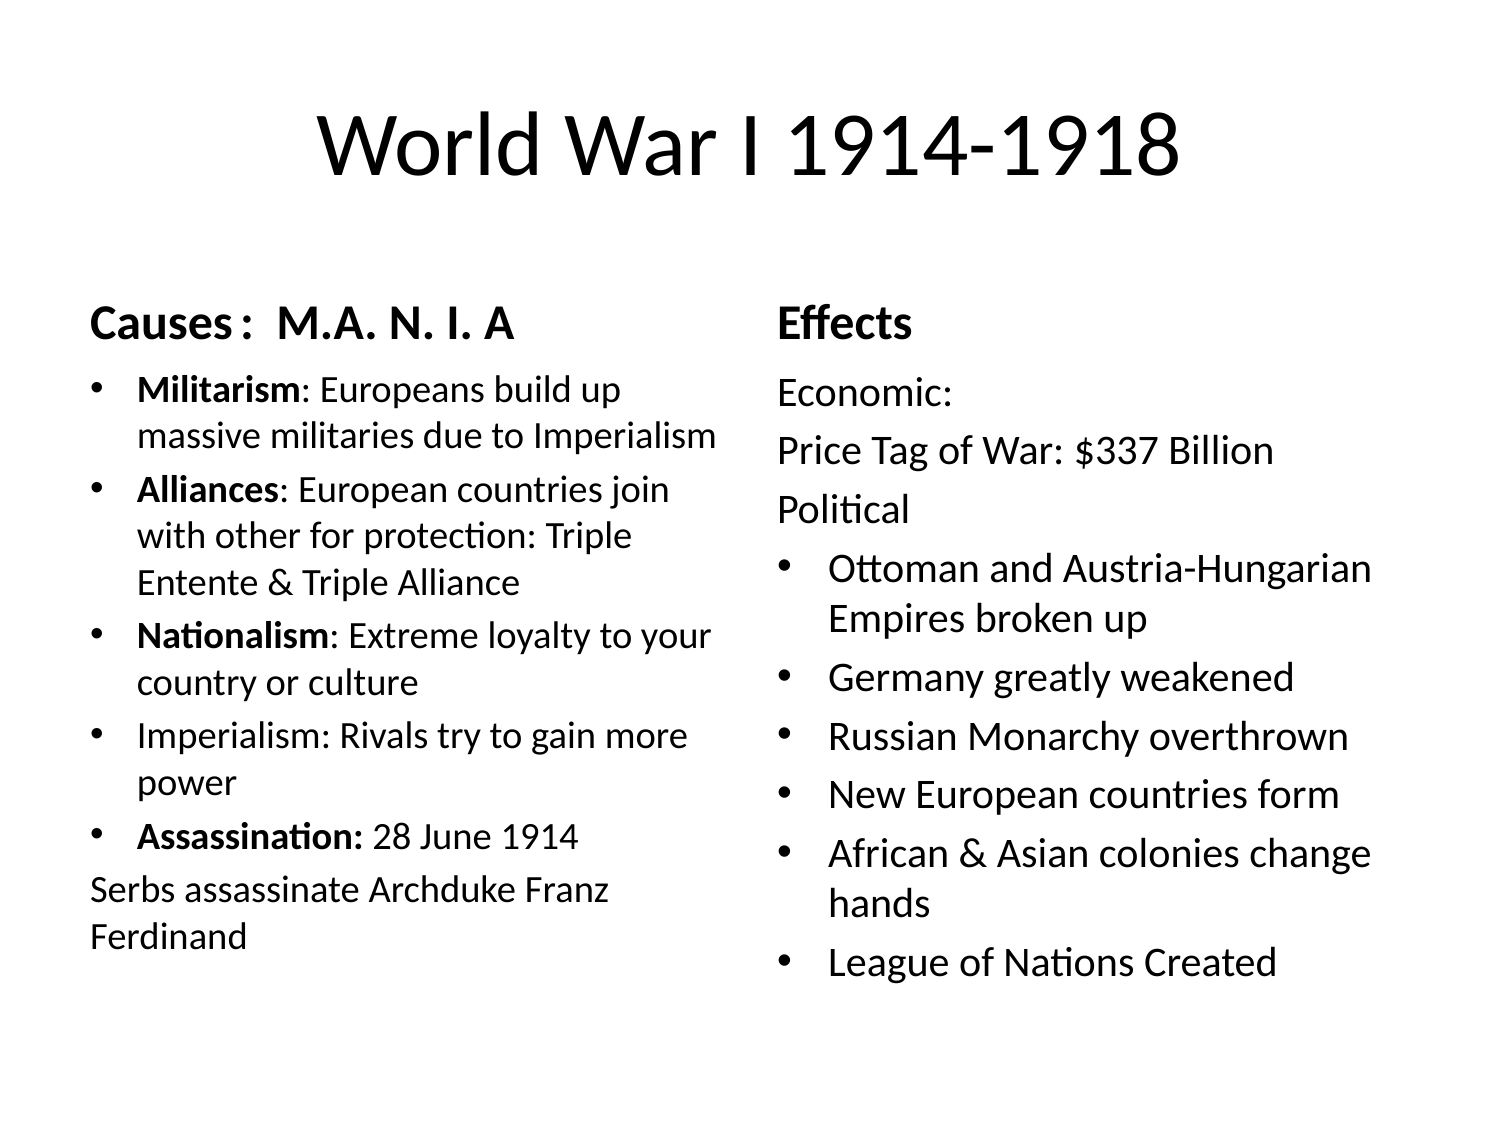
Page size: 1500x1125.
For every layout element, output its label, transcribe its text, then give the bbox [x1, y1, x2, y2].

list Economic: Price Tag of War: $337 Billion Political Ottoman and Austria-Hungarian Empires broken up Germany greatly weakened Russian Monarchy overthrown New European countries form African & Asian colonies change hands League of Nations Created [761, 356, 1425, 1005]
list Militarism: Europeans build up massive militaries due to Imperialism Alliances: European countries join with other for protection: Triple Entente & Triple Alliance Nationalism: Extreme loyalty to your country or culture Imperialism: Rivals try to gain more power Assassination: 28 June 1914 Serbs assassinate Archduke Franz Ferdinand [75, 356, 738, 1005]
list Effects [761, 251, 1425, 356]
list Causes : M.A. N. I. A [75, 251, 738, 356]
title World War I 1914-1918 [75, 45, 1425, 233]
